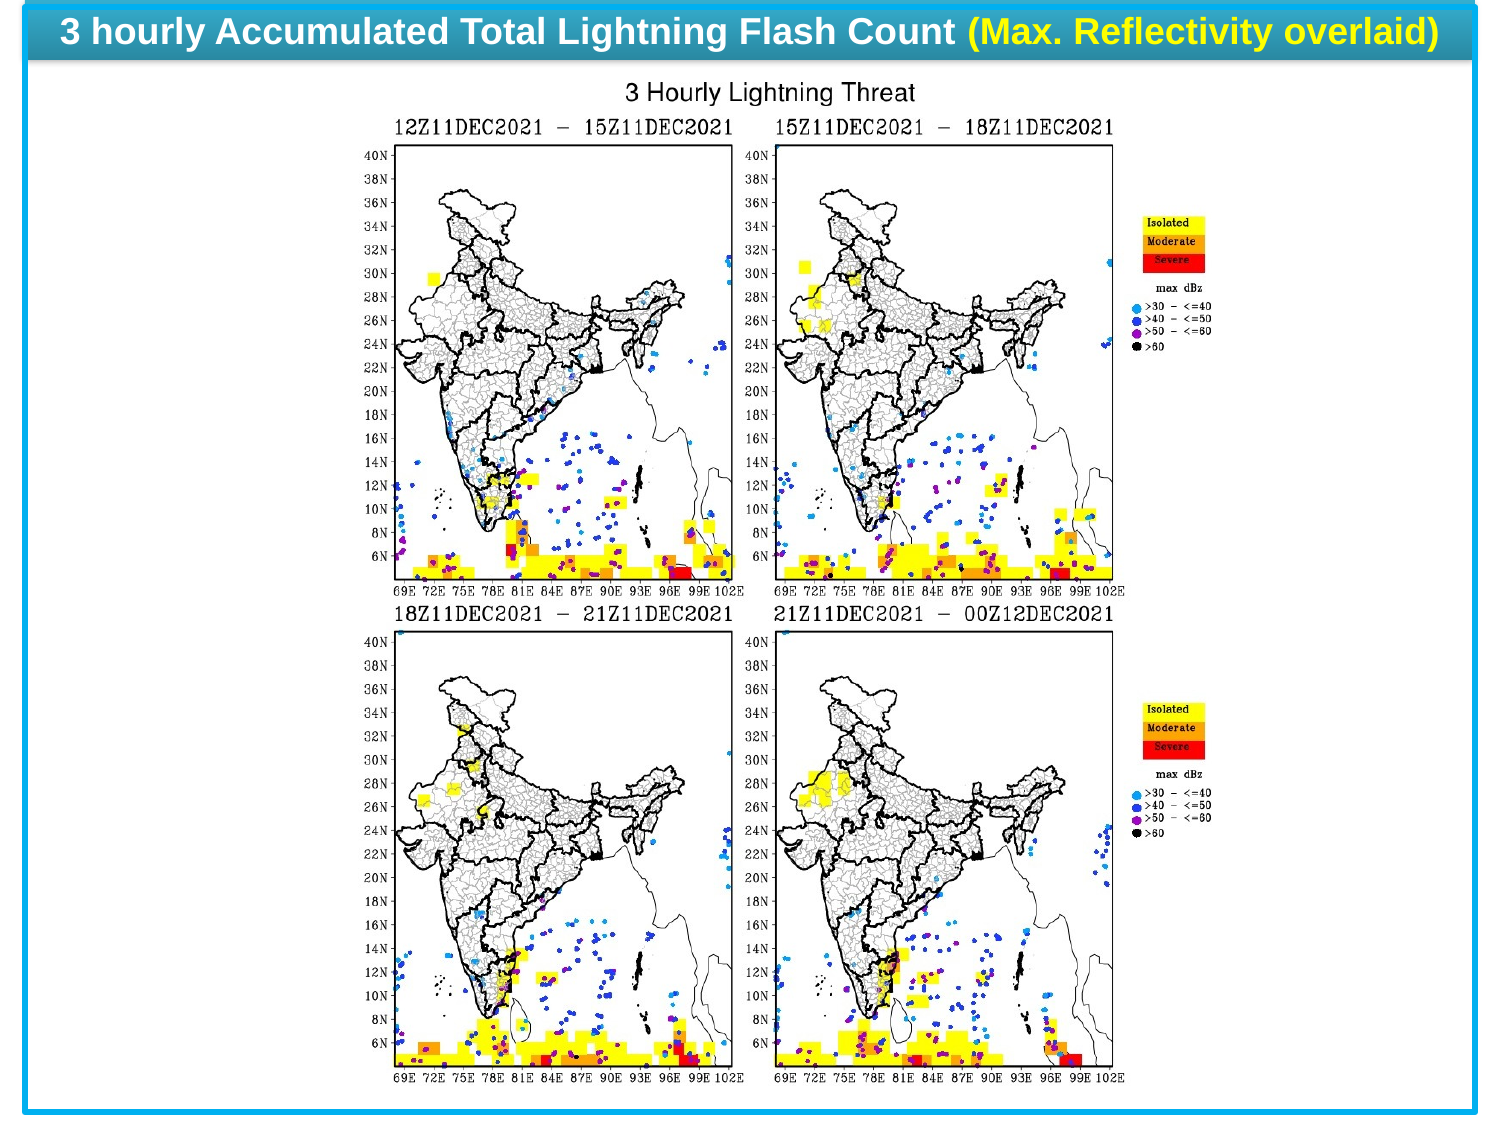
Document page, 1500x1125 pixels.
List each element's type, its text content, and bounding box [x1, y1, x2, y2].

picture [358, 82, 1212, 1087]
text_box [23, 5, 1477, 1114]
text_box 3 hourly Accumulated Total Lightning Flash Count (Max. Reflectivity overlaid) [24, 0, 1475, 5]
